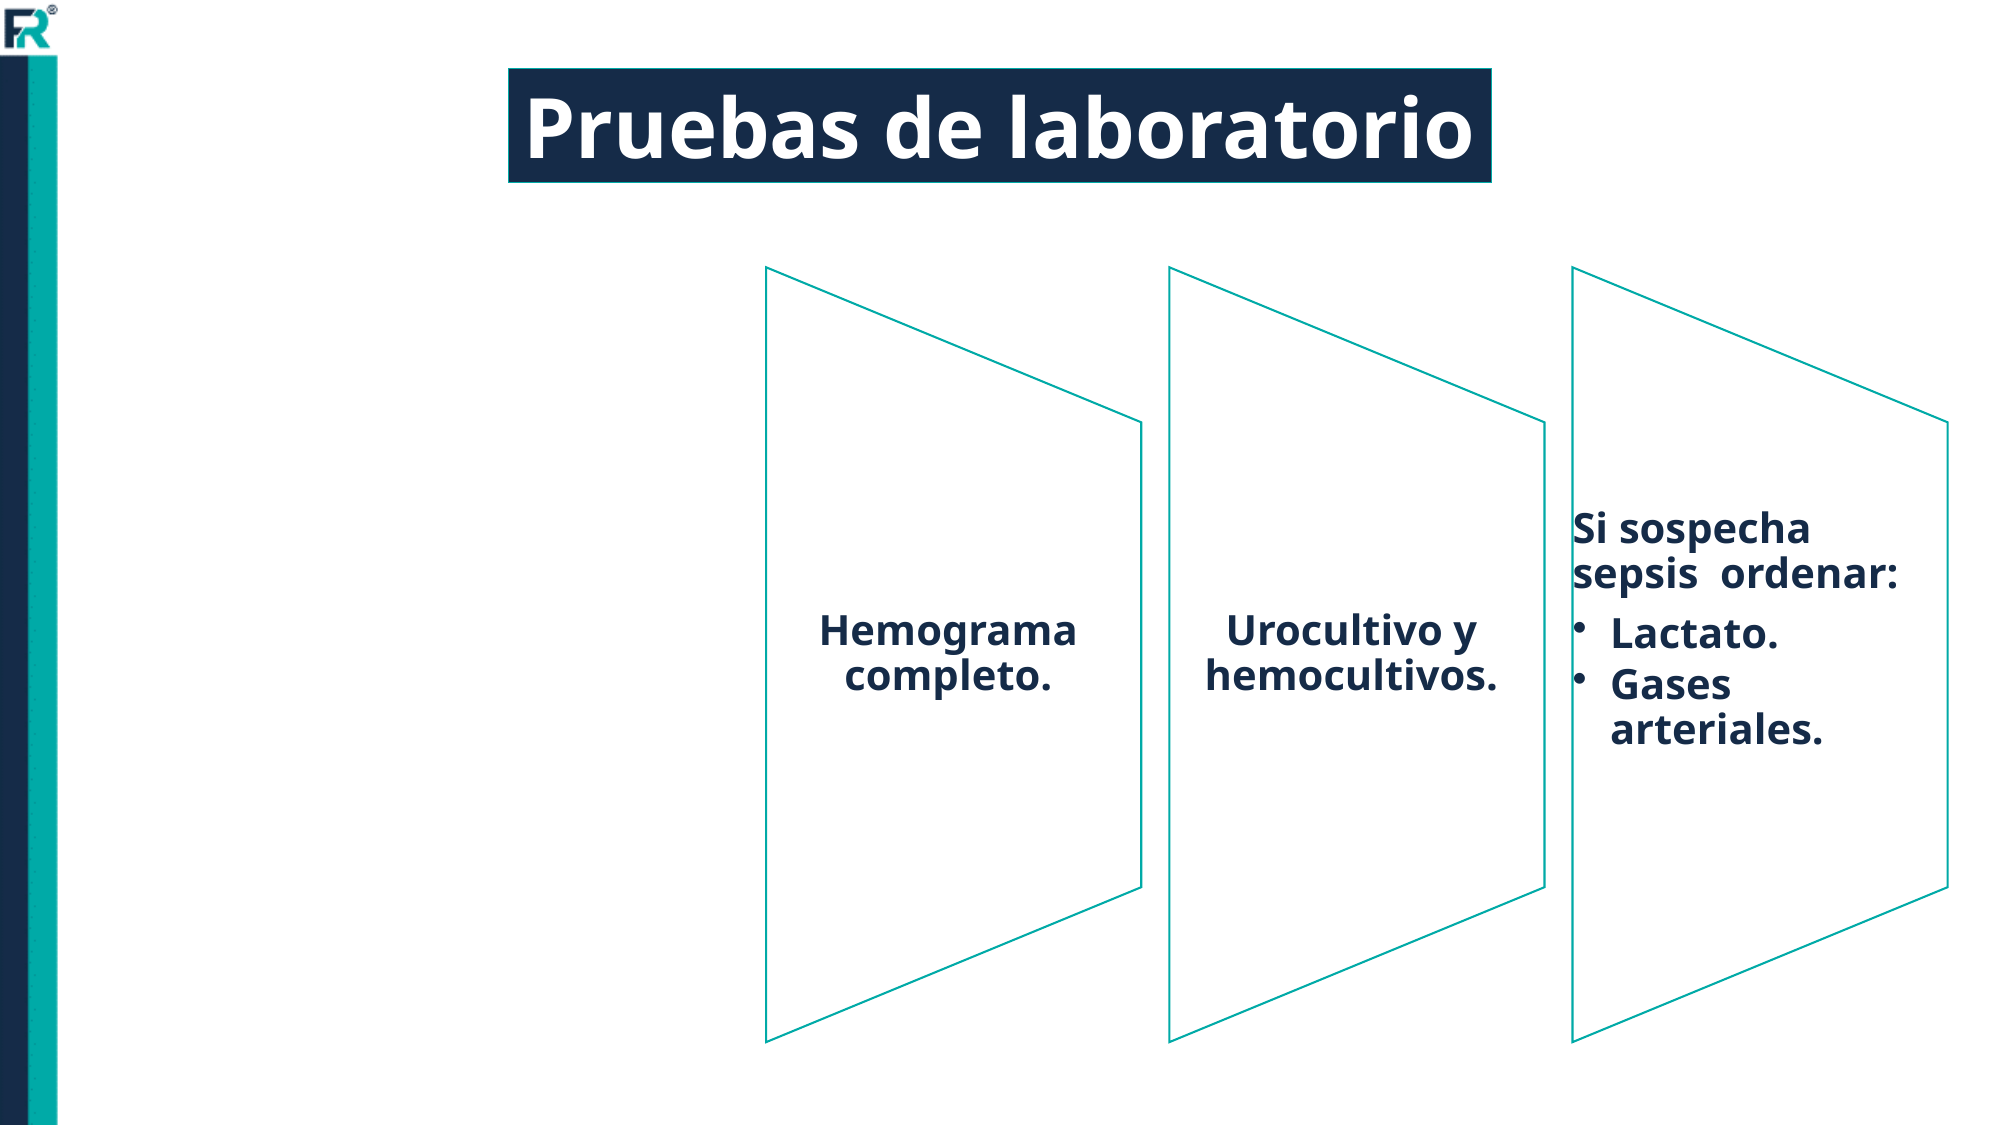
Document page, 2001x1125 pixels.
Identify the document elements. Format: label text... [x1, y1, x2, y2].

text_box Pruebas de laboratorio [508, 68, 1492, 183]
picture [0, 0, 2001, 1125]
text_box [765, 267, 1948, 1043]
